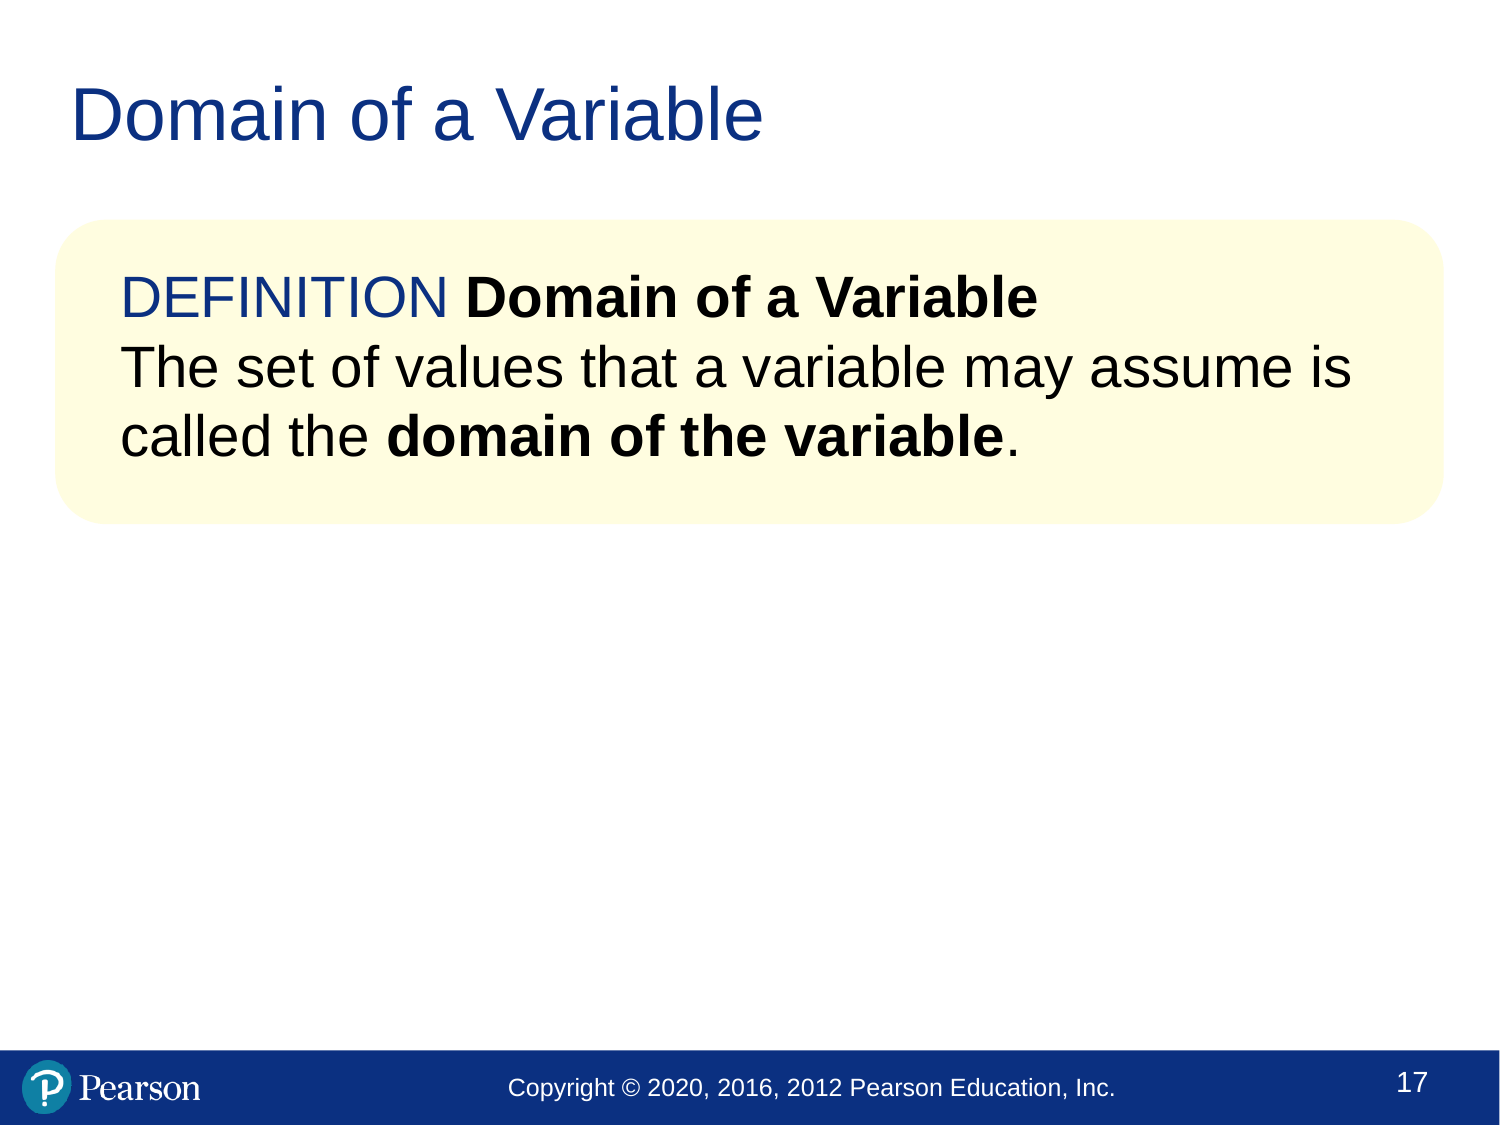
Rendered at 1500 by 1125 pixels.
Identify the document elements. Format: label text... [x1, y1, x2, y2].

title Domain of a Variable [55, 24, 1425, 197]
text_box [55, 219, 1444, 525]
text_box DEFINITION Domain of a Variable The set of values that a variable may assume is called the domain of the variable. [105, 251, 1394, 476]
picture [22, 1060, 200, 1114]
